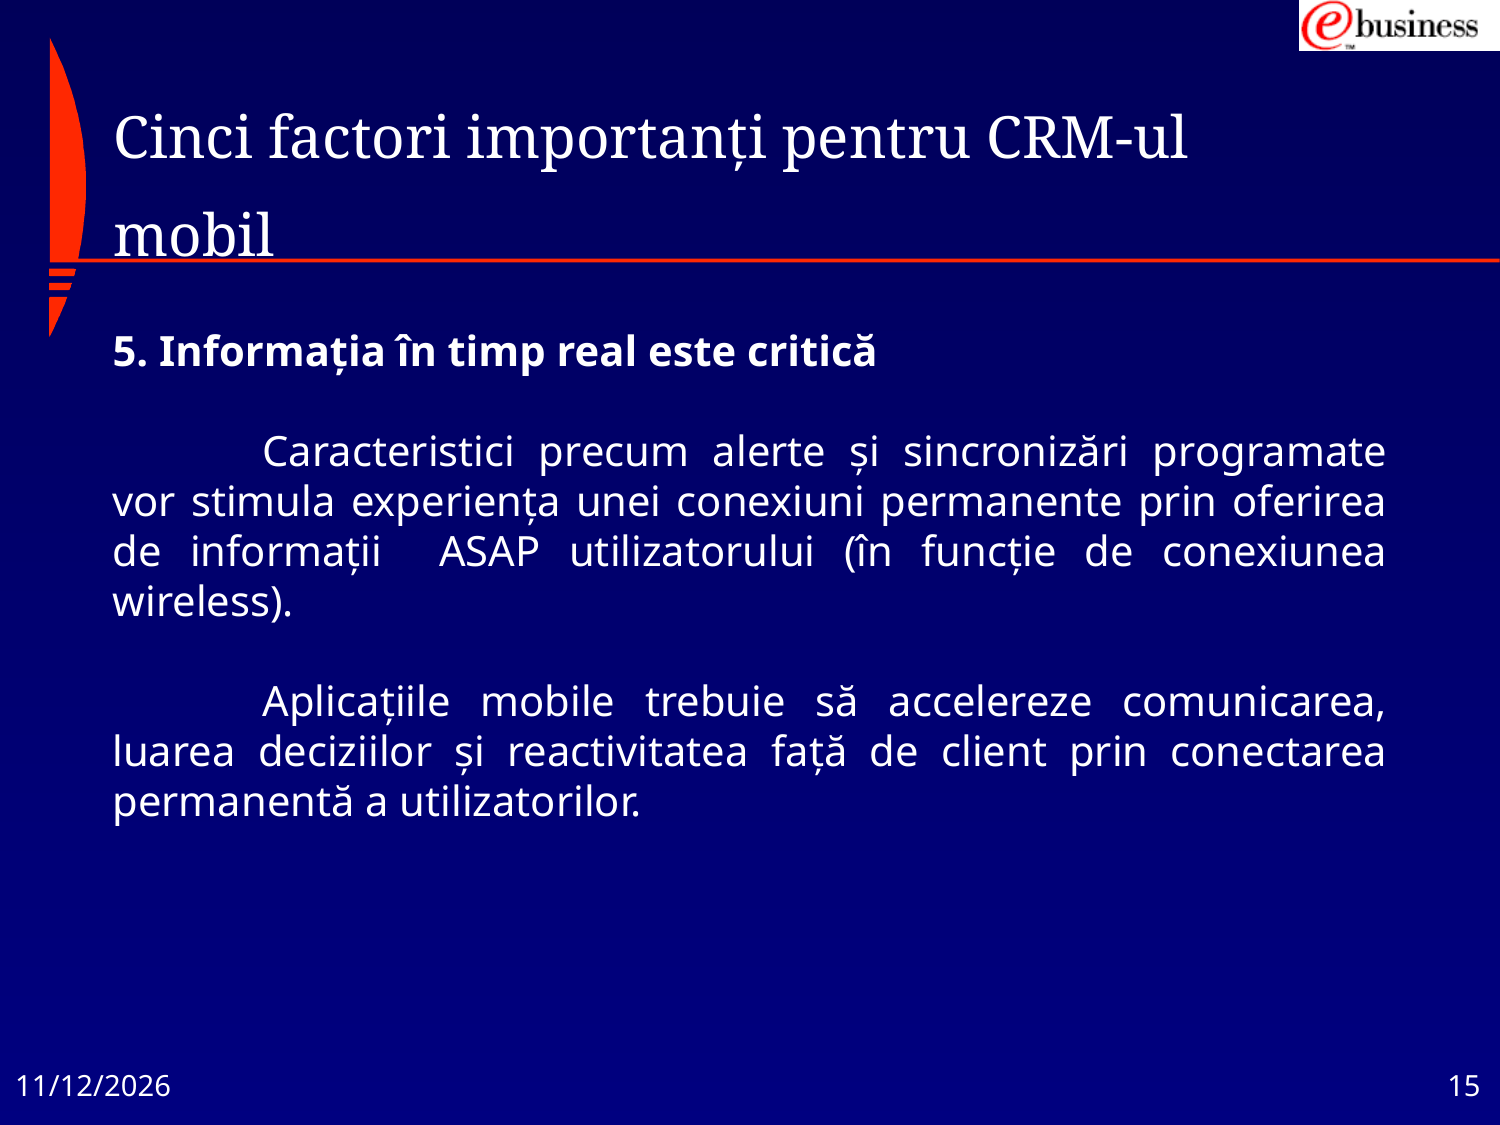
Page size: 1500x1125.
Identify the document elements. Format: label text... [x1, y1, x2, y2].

slide_number 15 [1184, 1050, 1496, 1125]
text_box 5. Informația în timp real este critică Caracteristici precum alerte și sincronizări programate vor stimula experiența unei conexiuni permanente prin oferirea de informații ASAP utilizatorului (în funcție de conexiunea wireless). Aplicațiile mobile trebuie să accelereze comunicarea, luarea deciziilor și reactivitatea față de client prin conectarea permanentă a utilizatorilor. [112, 324, 1388, 826]
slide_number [0, 1049, 312, 1125]
text_box Cinci factori importanţi pentru CRM-ul mobil [113, 74, 1338, 269]
picture [1299, 0, 1500, 52]
